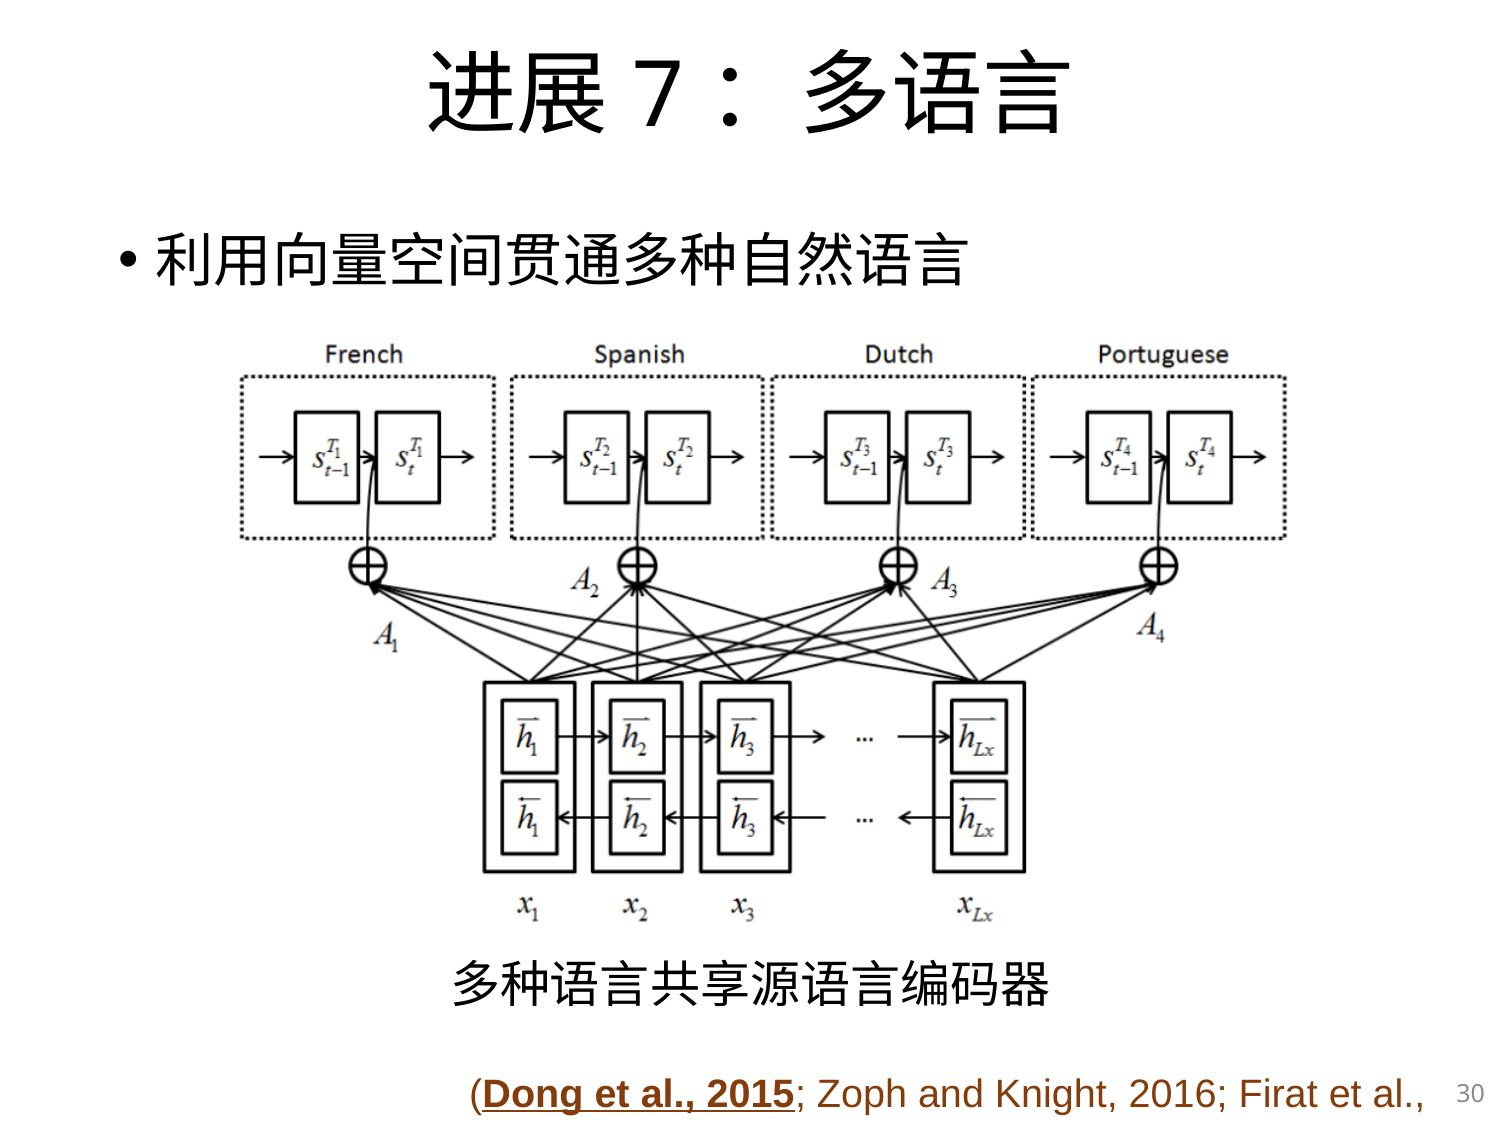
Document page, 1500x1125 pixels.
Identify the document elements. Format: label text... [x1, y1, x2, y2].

text_box 多种语言共享源语言编码器 [239, 945, 1261, 1020]
picture [226, 319, 1303, 935]
title 进展7：多语言 [103, 8, 1397, 186]
text_box (Dong et al., 2015; Zoph and Knight, 2016; Firat et al., 2016) [318, 1037, 1441, 1125]
list 利用向量空间贯通多种自然语言 [103, 201, 1418, 309]
slide_number 30 [1441, 1064, 1500, 1125]
